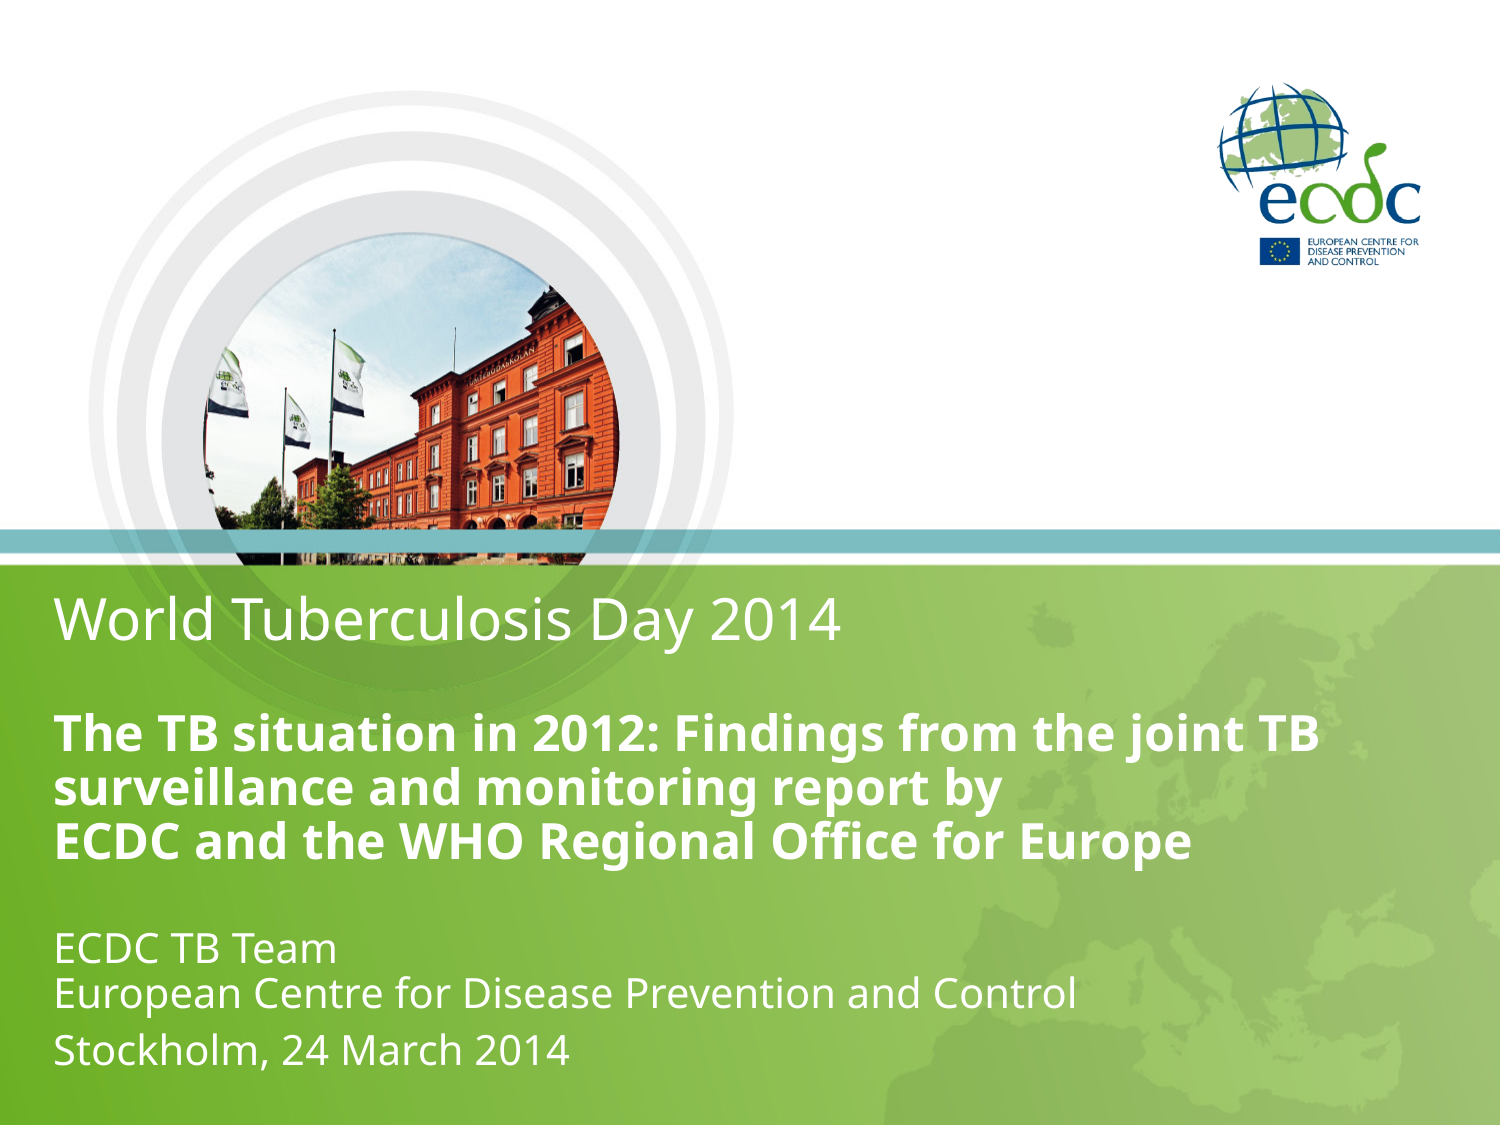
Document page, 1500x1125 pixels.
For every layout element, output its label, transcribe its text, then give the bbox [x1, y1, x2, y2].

text_box ECDC TB Team European Centre for Disease Prevention and Control Stockholm, 24 March 2014 [53, 927, 1441, 1091]
picture [0, 2, 1500, 1125]
title World Tuberculosis Day 2014 [52, 590, 1441, 675]
subtitle The TB situation in 2012: Findings from the joint TB surveillance and monitoring report by ECDC and the WHO Regional Office for Europe [52, 708, 1441, 874]
